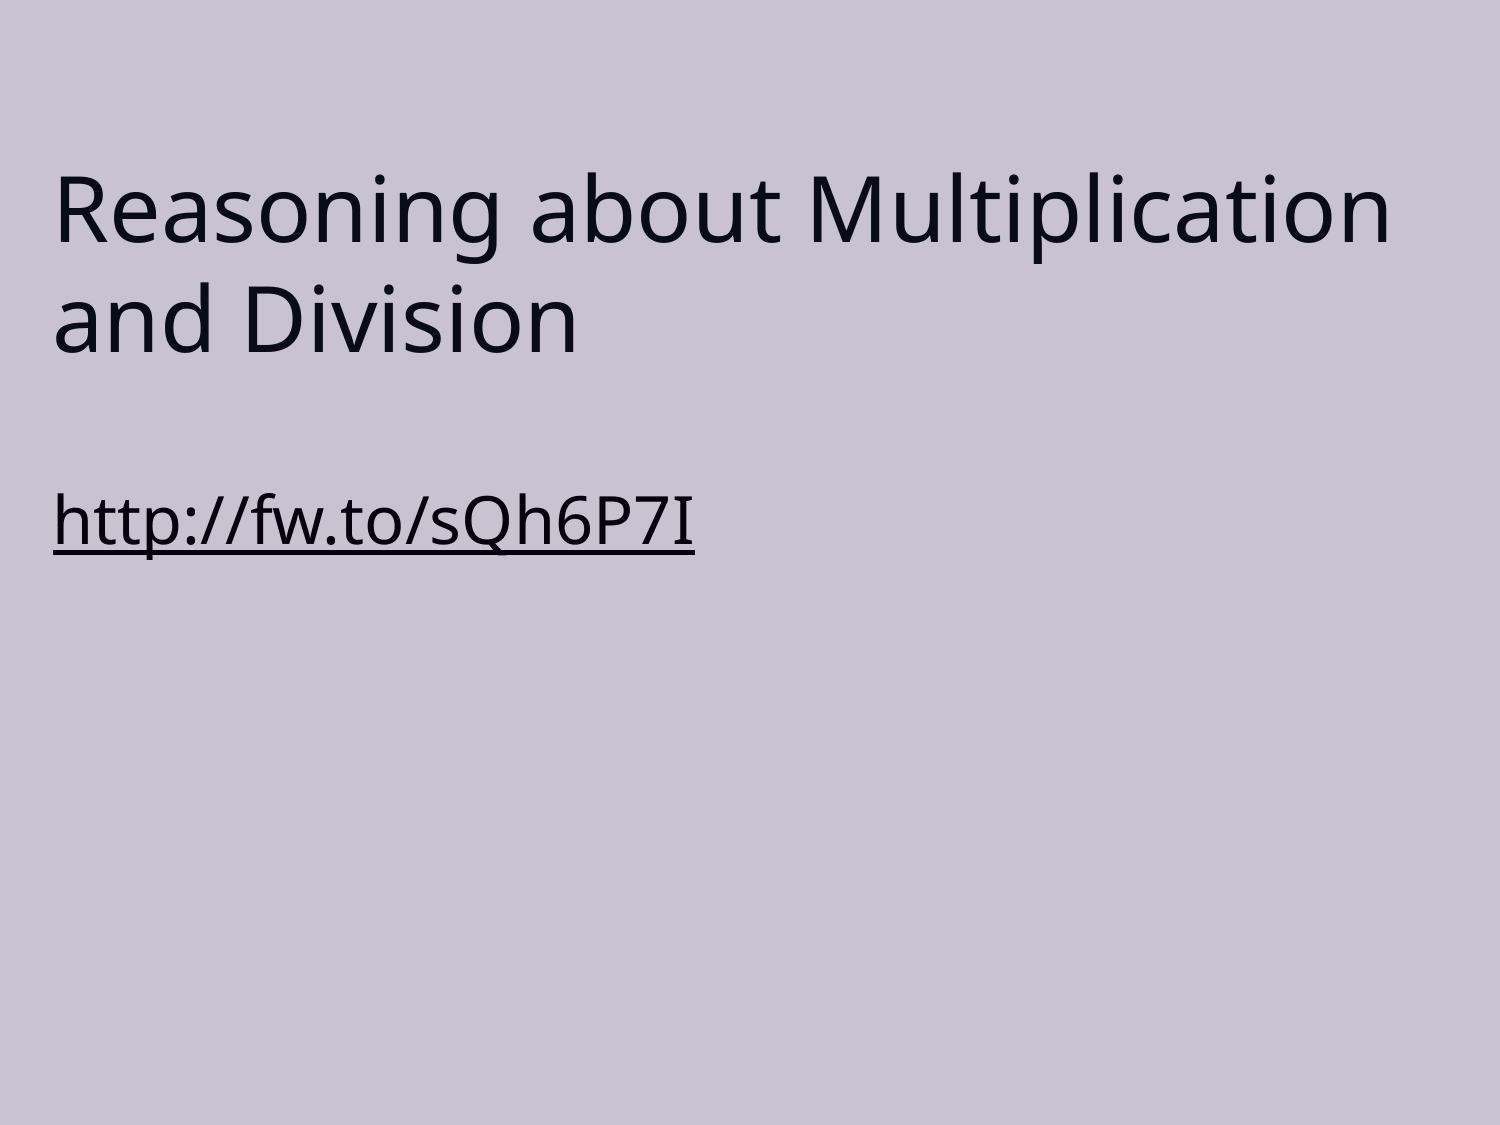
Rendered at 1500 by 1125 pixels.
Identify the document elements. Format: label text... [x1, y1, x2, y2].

list Reasoning about Multiplication and Division http://fw.to/sQh6P7I [37, 143, 1463, 982]
